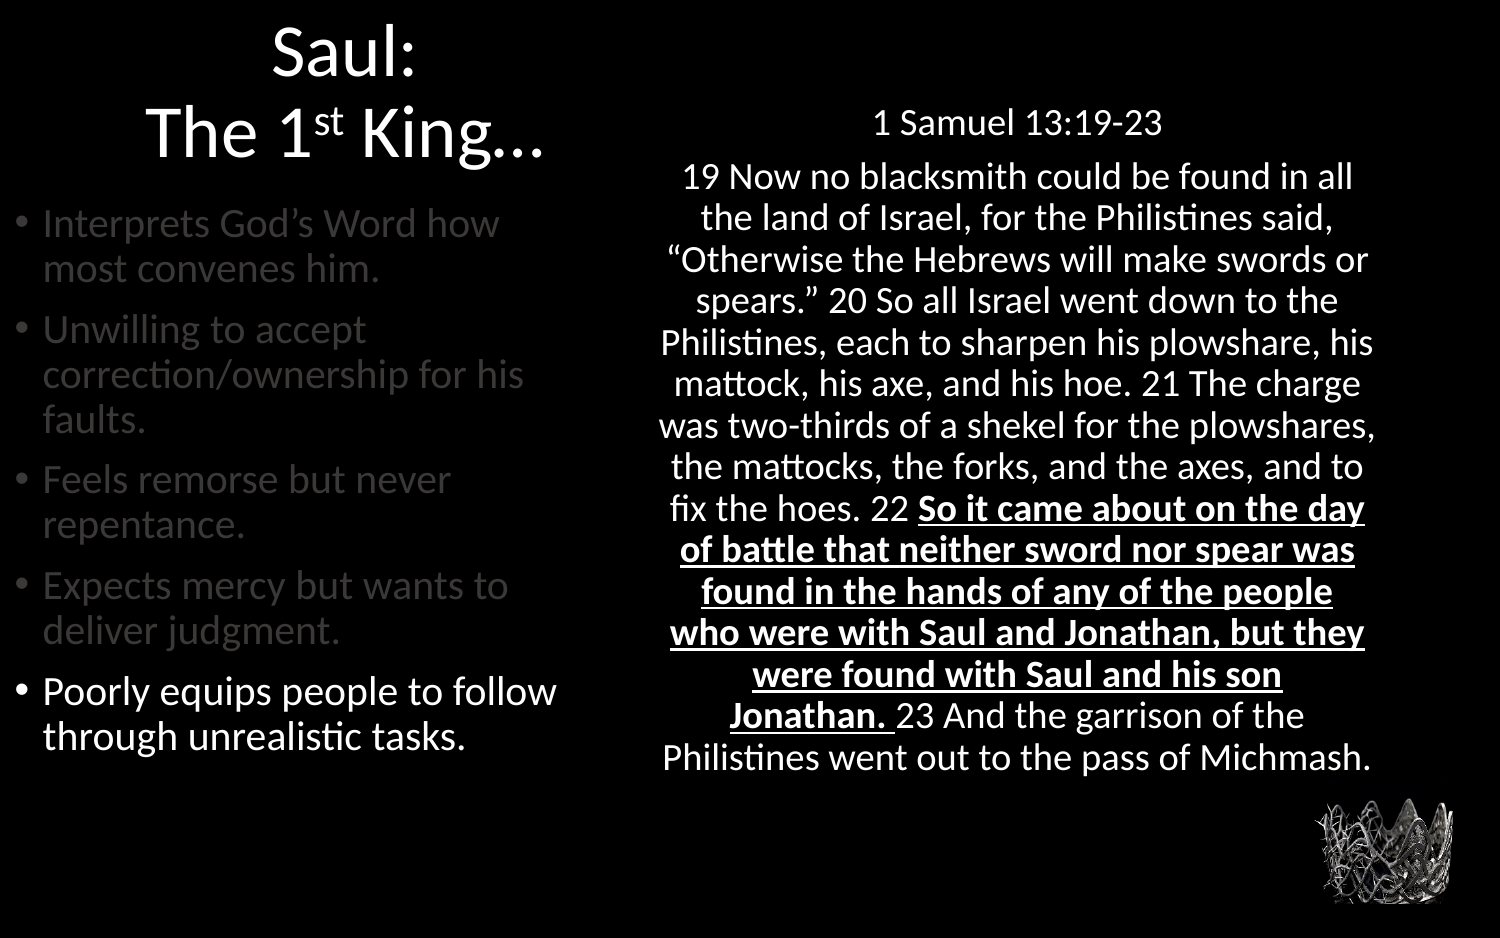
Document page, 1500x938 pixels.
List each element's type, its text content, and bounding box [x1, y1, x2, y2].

list Interprets God’s Word how most convenes him. Unwilling to accept correction/ownership for his faults. Feels remorse but never repentance. Expects mercy but wants to deliver judgment. Poorly equips people to follow through unrealistic tasks. [0, 193, 587, 900]
title Saul: The 1st King… [102, 0, 587, 182]
list 1 Samuel 13:19-23 19 Now no blacksmith could be found in all the land of Israel, for the Philistines said, “Otherwise the Hebrews will make swords or spears.” 20 So all Israel went down to the Philistines, each to sharpen his plowshare, his mattock, his axe, and his hoe. 21 The charge was two-thirds of a shekel for the plowshares, the mattocks, the forks, and the axes, and to fix the hoes. 22 So it came about on the day of battle that neither sword nor spear was found in the hands of any of the people who were with Saul and Jonathan, but they were found with Saul and his son Jonathan. 23 And the garrison of the Philistines went out to the pass of Michmash. [637, 94, 1398, 802]
picture [1287, 781, 1500, 904]
